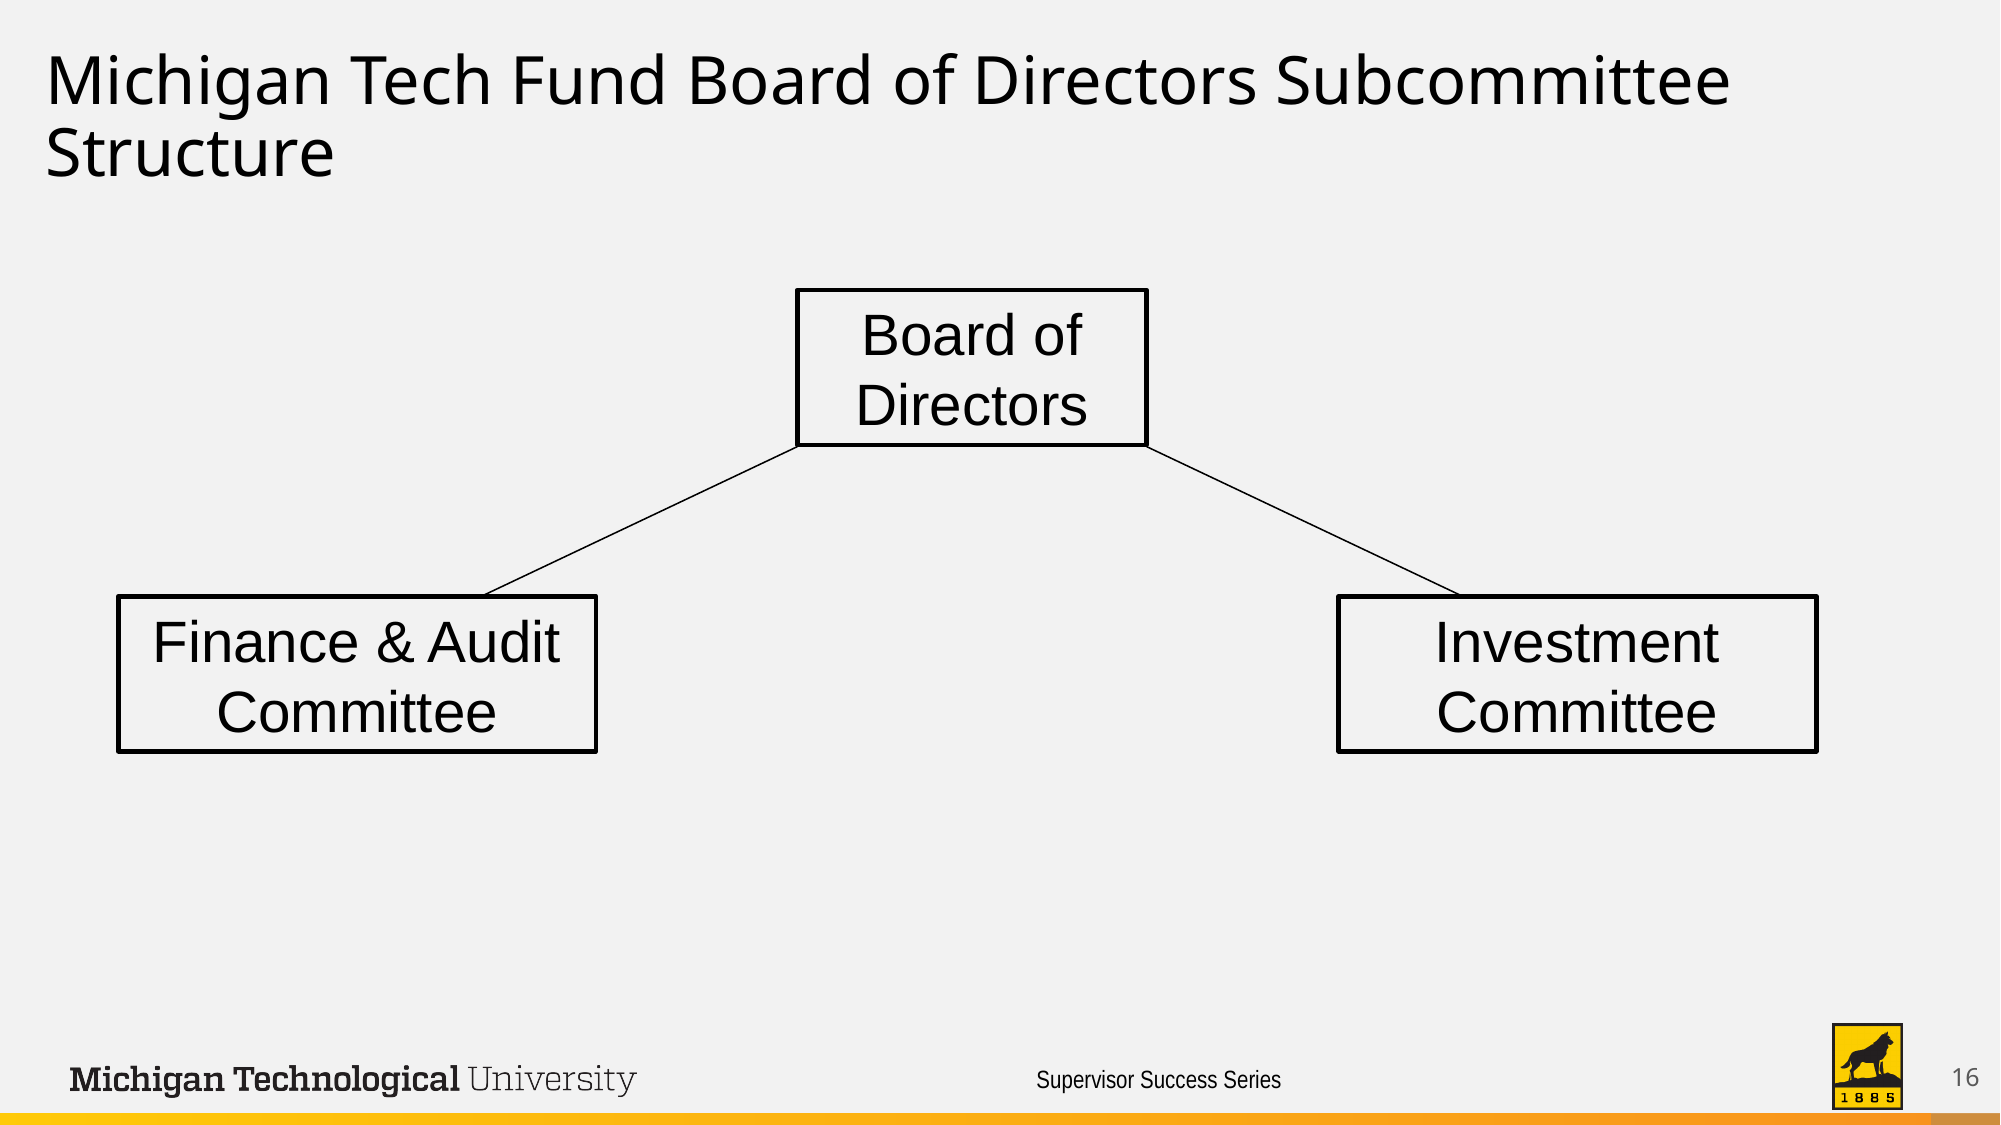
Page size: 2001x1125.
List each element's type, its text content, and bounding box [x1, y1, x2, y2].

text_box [480, 446, 798, 597]
text_box Michigan Tech Fund Board of Directors Subcommittee Structure [45, 47, 1955, 181]
picture [70, 1065, 637, 1098]
slide_number ‹#› [1931, 1044, 2000, 1114]
text_box Investment Committee [1338, 596, 1817, 752]
picture [1832, 1023, 1903, 1110]
text_box Finance & Audit Committee [118, 596, 596, 752]
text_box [1146, 446, 1464, 597]
text_box Board of Directors [797, 290, 1147, 445]
